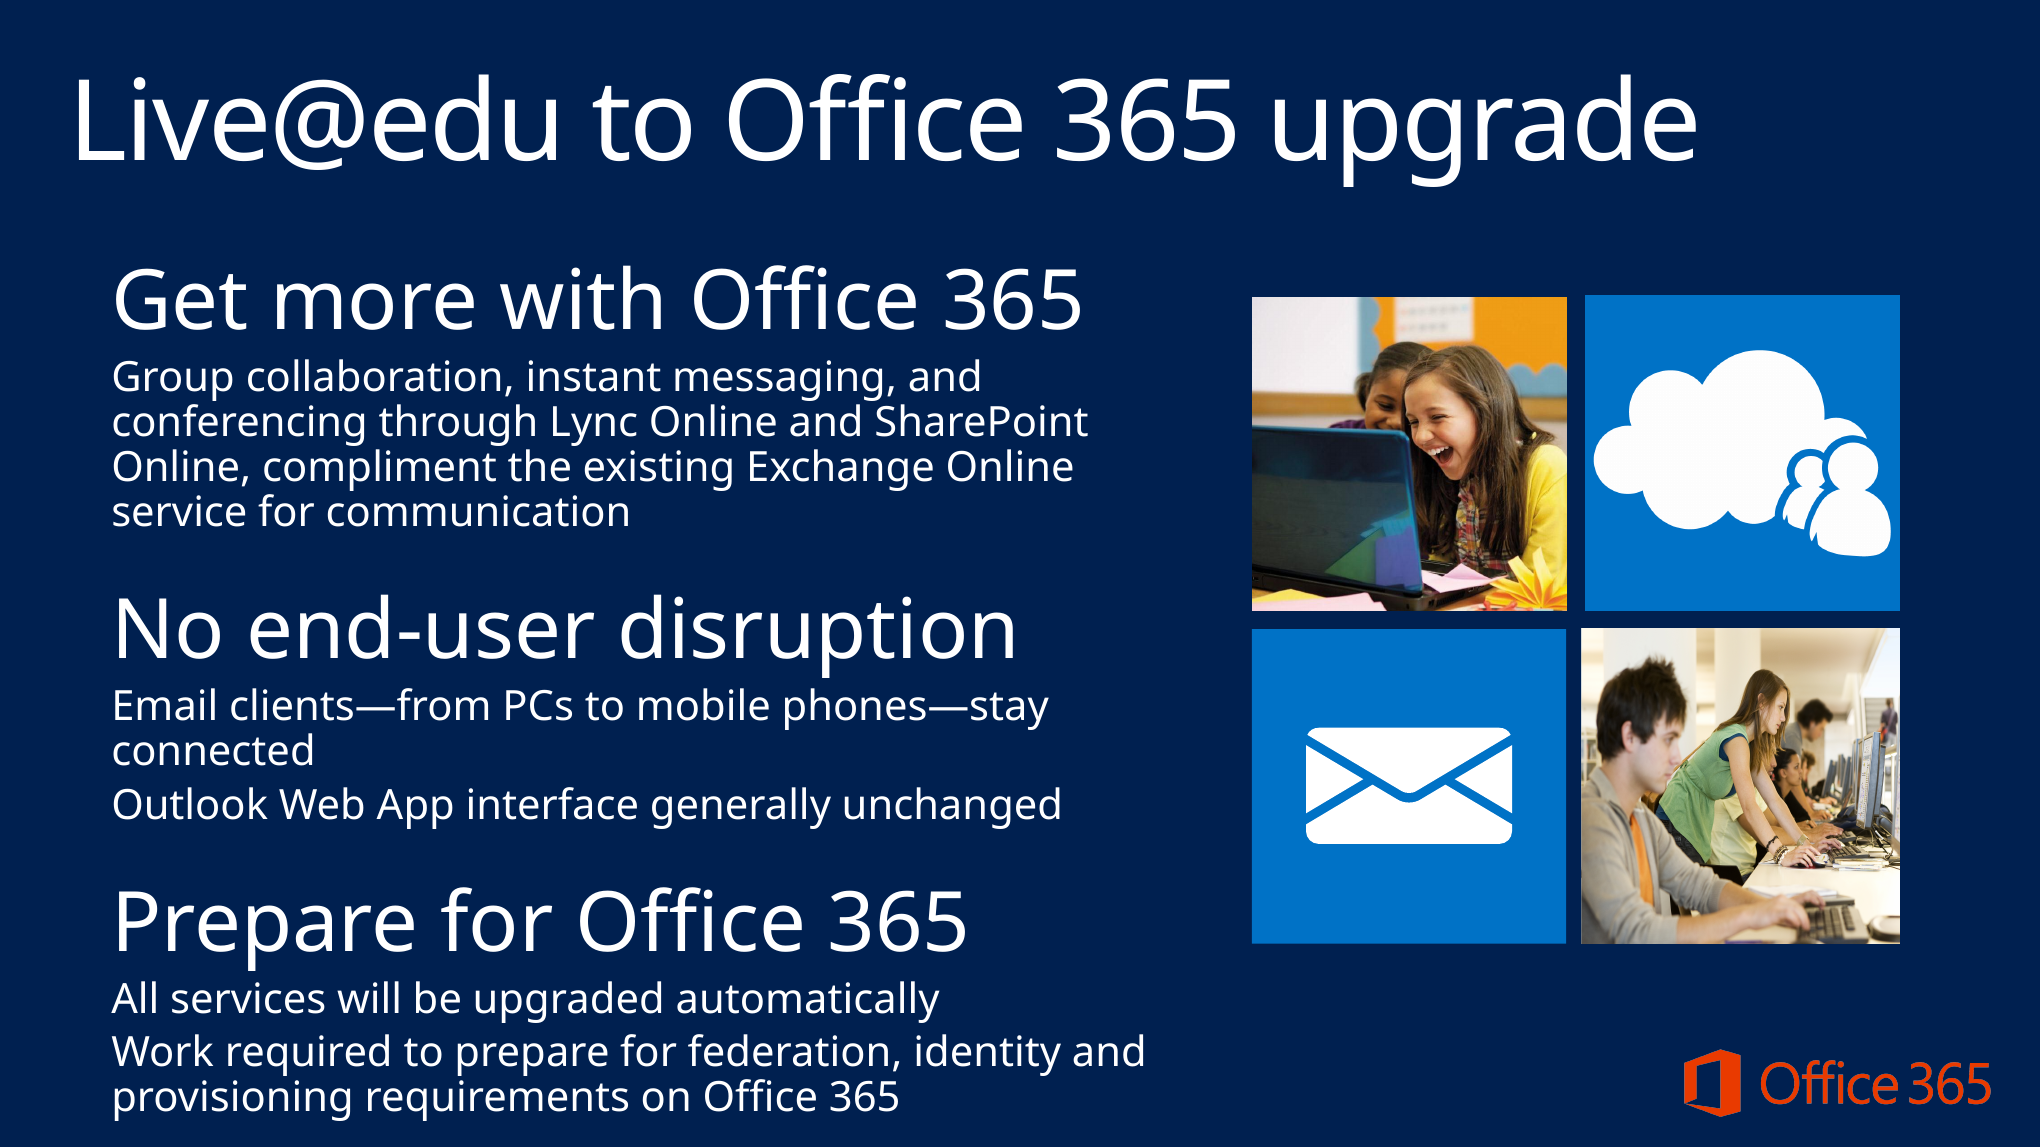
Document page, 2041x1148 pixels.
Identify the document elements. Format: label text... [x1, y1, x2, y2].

title Live@edu to Office 365 upgrade [45, 48, 1996, 200]
text_box [1251, 628, 1567, 944]
list Get more with Office 365 Group collaboration, instant messaging, and conferencing through Lync Online and SharePoint Online, compliment the existing Exchange Online service for communication No end-user disruption Email clients—from PCs to mobile phones—stay connected Outlook Web App interface generally unchanged Prepare for Office 365 All services will be upgraded automatically Work required to prepare for federation, identity and provisioning requirements on Office 365 [87, 242, 1237, 1061]
text_box [1307, 727, 1511, 793]
text_box [1306, 745, 1364, 814]
picture [1655, 1020, 2018, 1146]
picture [1252, 296, 1567, 611]
text_box [1306, 784, 1513, 844]
picture [1581, 627, 1901, 944]
picture [1584, 294, 1901, 611]
text_box [1454, 745, 1513, 814]
